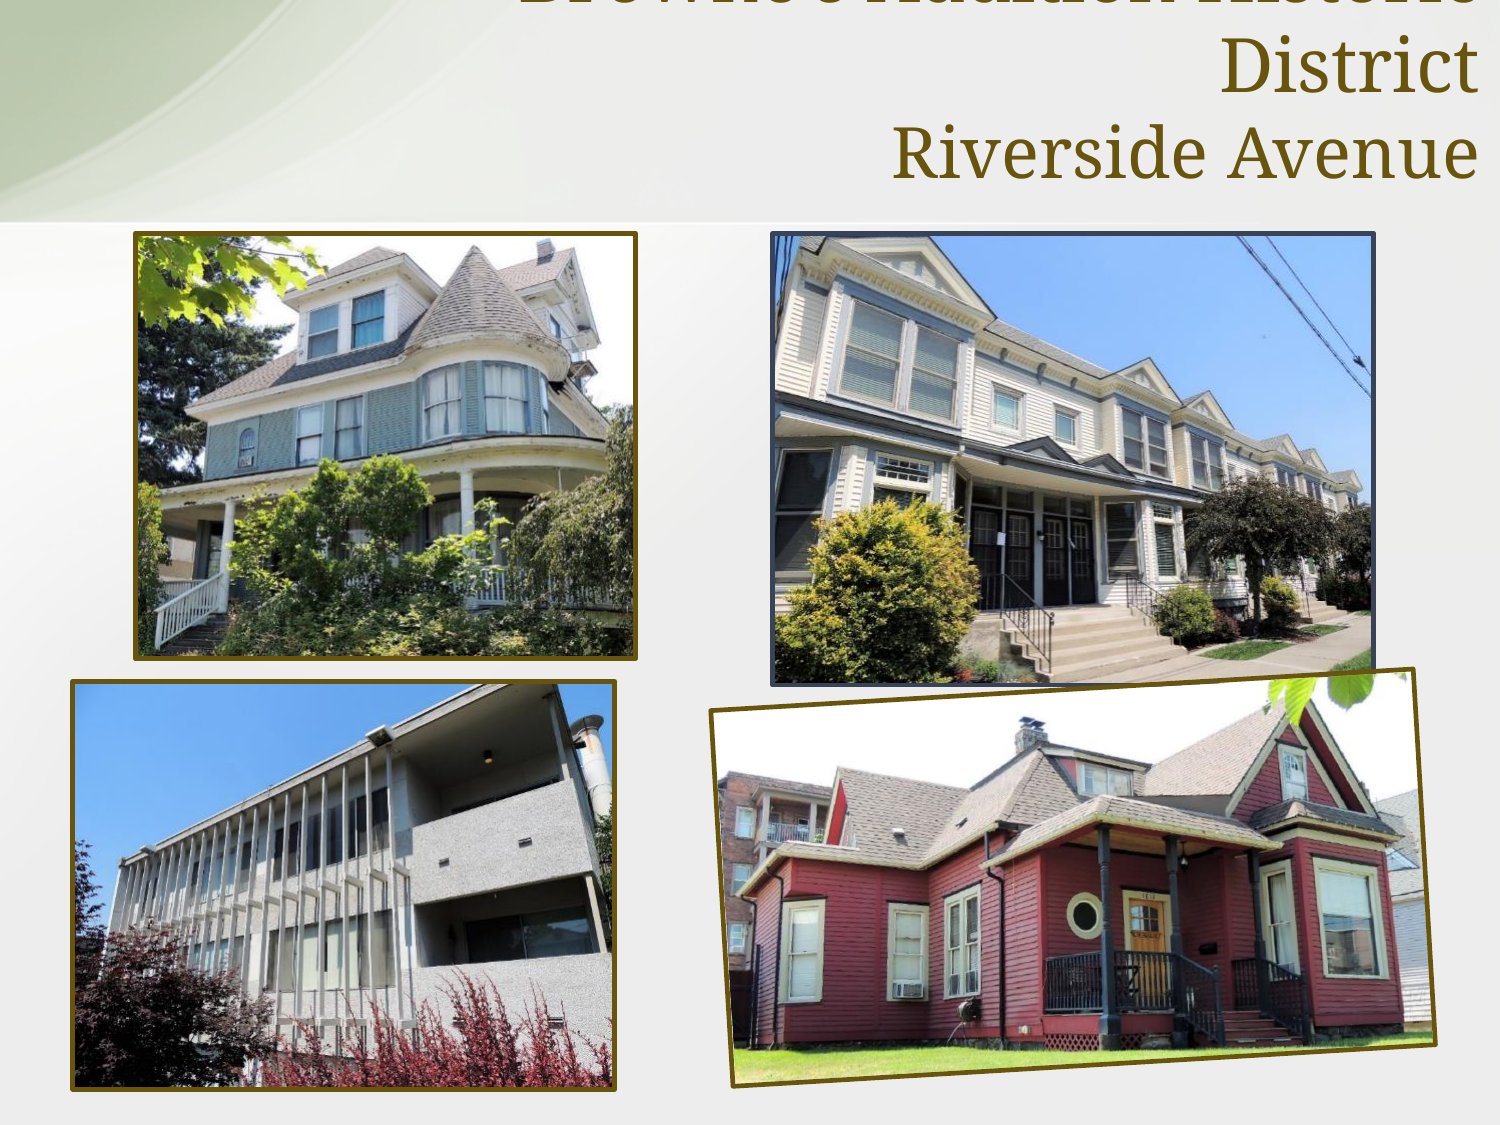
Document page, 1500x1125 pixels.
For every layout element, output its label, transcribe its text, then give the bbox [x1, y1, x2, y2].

title Browne’s Addition Historic District Riverside Avenue [395, 0, 1496, 200]
picture [0, 0, 1500, 1125]
